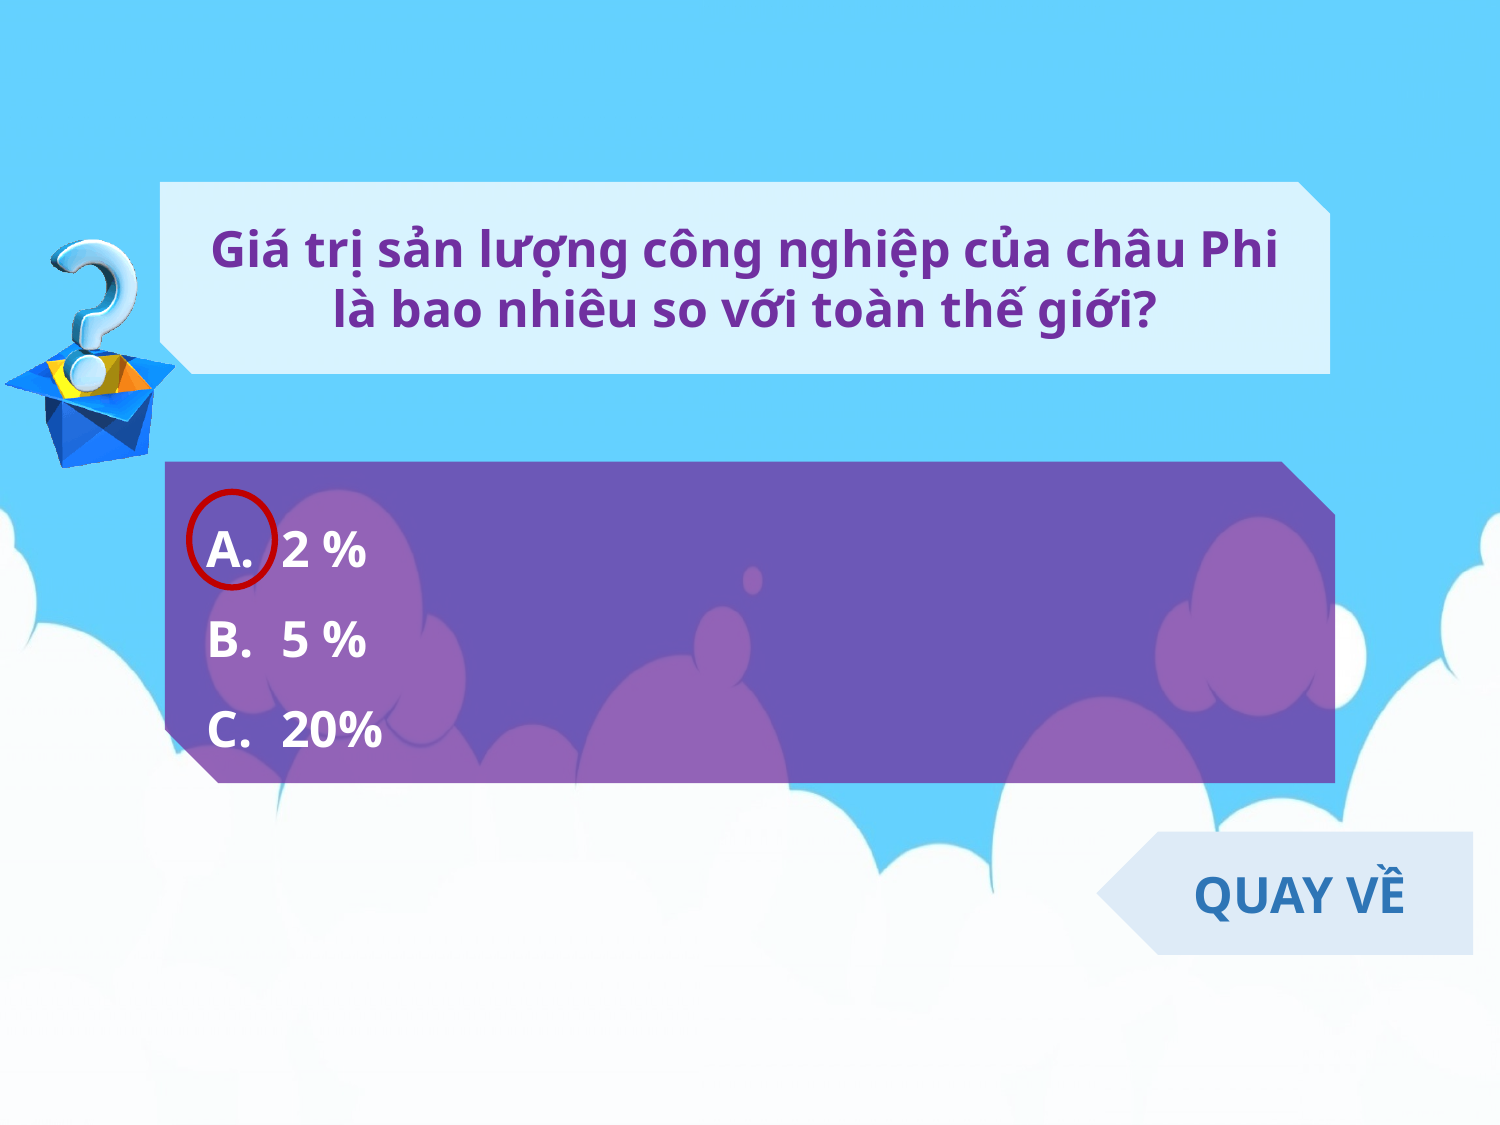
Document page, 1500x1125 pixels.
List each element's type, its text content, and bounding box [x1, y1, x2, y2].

picture [0, 232, 190, 478]
text_box 2 % 5 % 20% [163, 460, 1337, 785]
text_box [188, 490, 276, 589]
text_box QUAY VỀ [1094, 830, 1475, 956]
text_box Giá trị sản lượng công nghiệp của châu Phi là bao nhiêu so với toàn thế giới? [158, 180, 1332, 376]
